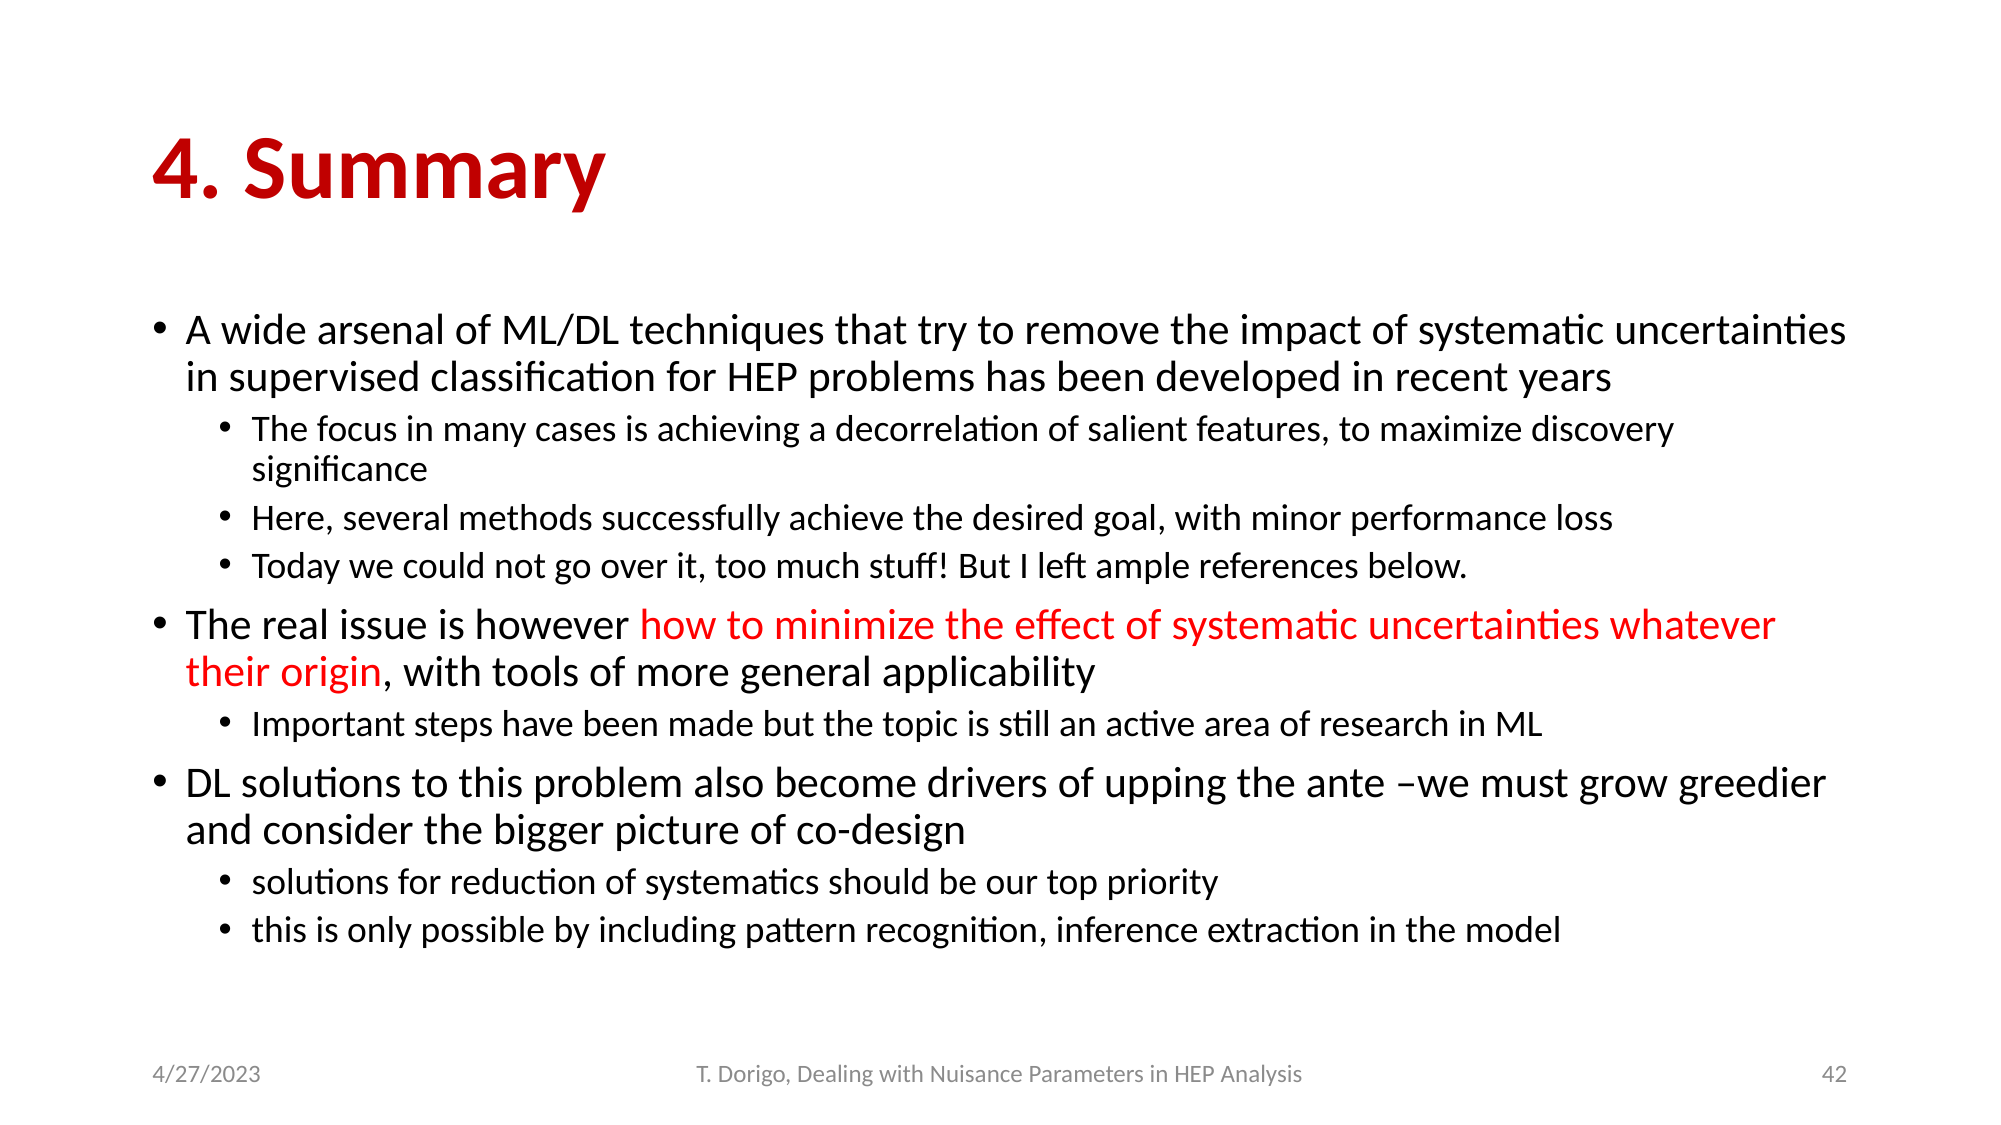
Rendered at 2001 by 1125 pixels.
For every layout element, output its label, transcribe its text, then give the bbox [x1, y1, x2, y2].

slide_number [137, 1042, 588, 1103]
footer T. Dorigo, Dealing with Nuisance Parameters in HEP Analysis [662, 1042, 1338, 1103]
list A wide arsenal of ML/DL techniques that try to remove the impact of systematic uncertainties in supervised classification for HEP problems has been developed in recent years The focus in many cases is achieving a decorrelation of salient features, to maximize discovery significance Here, several methods successfully achieve the desired goal, with minor performance loss Today we could not go over it, too much stuff! But I left ample references below. The real issue is however how to minimize the effect of systematic uncertainties whatever their origin, with tools of more general applicability Important steps have been made but the topic is still an active area of research in ML DL solutions to this problem also become drivers of upping the ante –we must grow greedier and consider the bigger picture of co-design solutions for reduction of systematics should be our top priority this is only possible by including pattern recognition, inference extraction in the model [137, 299, 1863, 1014]
title 4. Summary [137, 59, 1863, 278]
slide_number 42 [1412, 1042, 1863, 1103]
